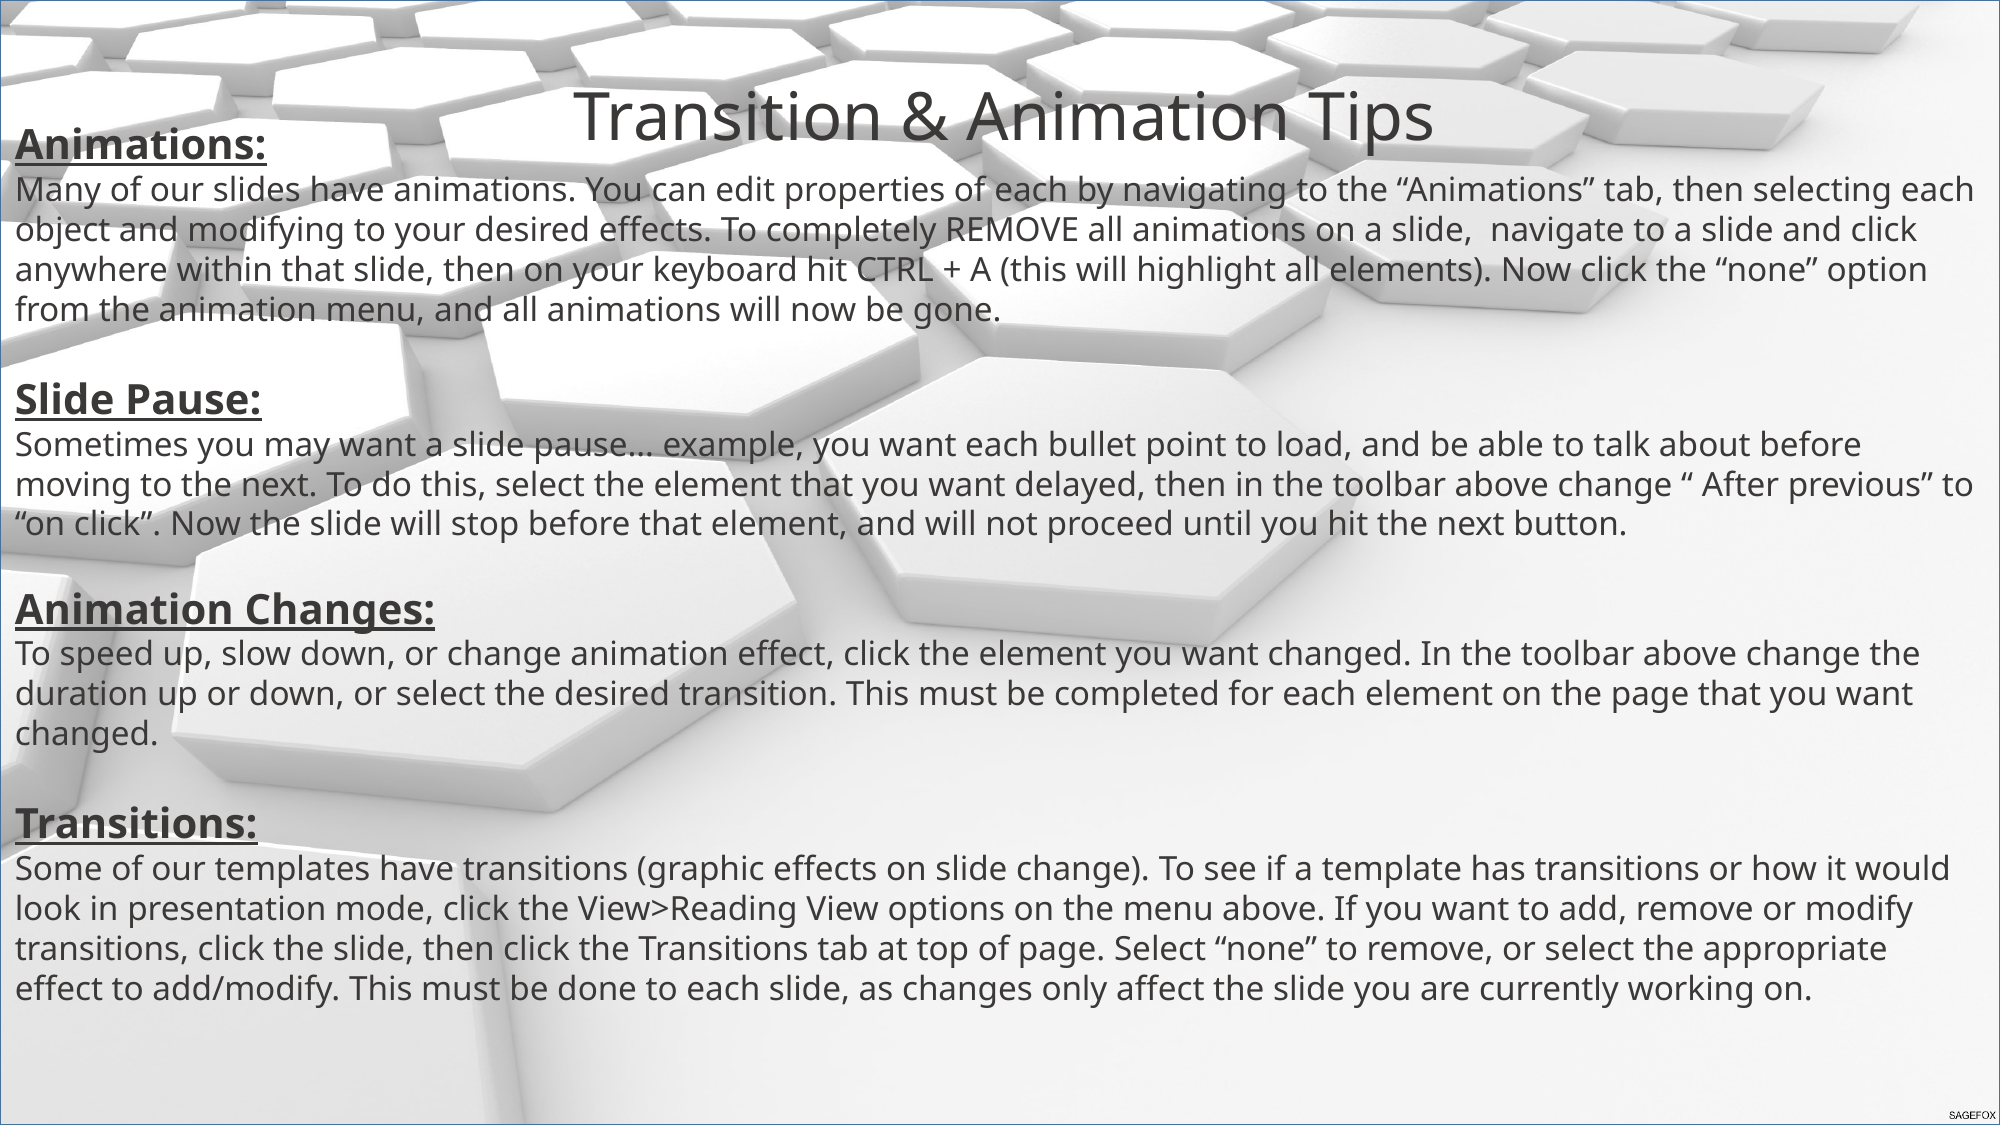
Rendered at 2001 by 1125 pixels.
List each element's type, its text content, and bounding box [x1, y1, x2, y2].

title Transition & Animation Tips [477, 59, 1532, 177]
text_box Animations: Many of our slides have animations. You can edit properties of each by navigating to the “Animations” tab, then selecting each object and modifying to your desired effects. To completely REMOVE all animations on a slide, navigate to a slide and click anywhere within that slide, then on your keyboard hit CTRL + A (this will highlight all elements). Now click the “none” option from the animation menu, and all animations will now be gone. Slide Pause: Sometimes you may want a slide pause… example, you want each bullet point to load, and be able to talk about before moving to the next. To do this, select the element that you want delayed, then in the toolbar above change “ After previous” to “on click”. Now the slide will stop before that element, and will not proceed until you hit the next button. Animation Changes: To speed up, slow down, or change animation effect, click the element you want changed. In the toolbar above change the duration up or down, or select the desired transition. This must be completed for each element on the page that you want changed. Transitions: Some of our templates have transitions (graphic effects on slide change). To see if a template has transitions or how it would look in presentation mode, click the View>Reading View options on the menu above. If you want to add, remove or modify transitions, click the slide, then click the Transitions tab at top of page. Select “none” to remove, or select the appropriate effect to add/modify. This must be done to each slide, as changes only affect the slide you are currently working on. [0, 0, 2000, 1125]
